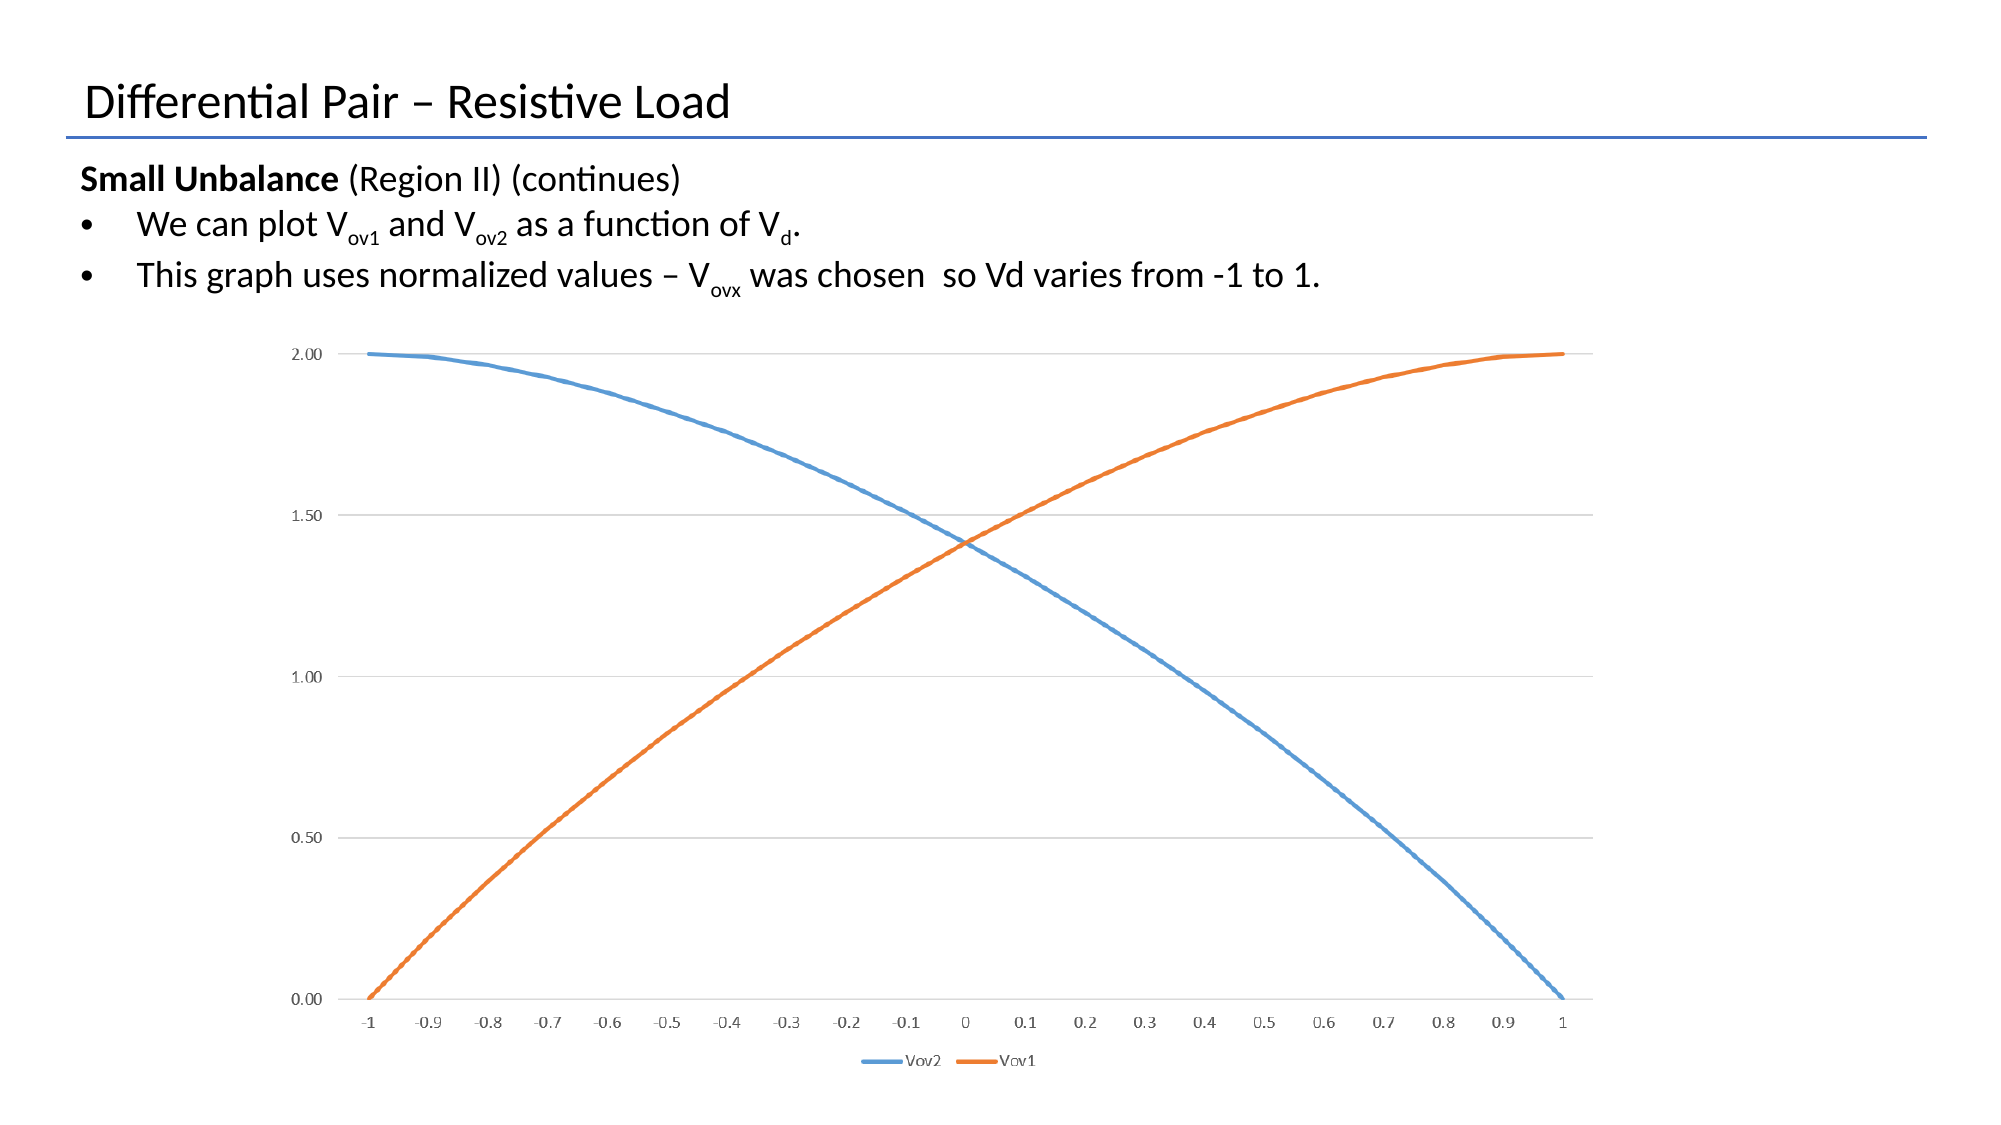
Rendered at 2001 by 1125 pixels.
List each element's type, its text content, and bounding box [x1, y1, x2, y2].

text_box Differential Pair – Resistive Load [69, 61, 747, 137]
picture [283, 330, 1600, 1078]
